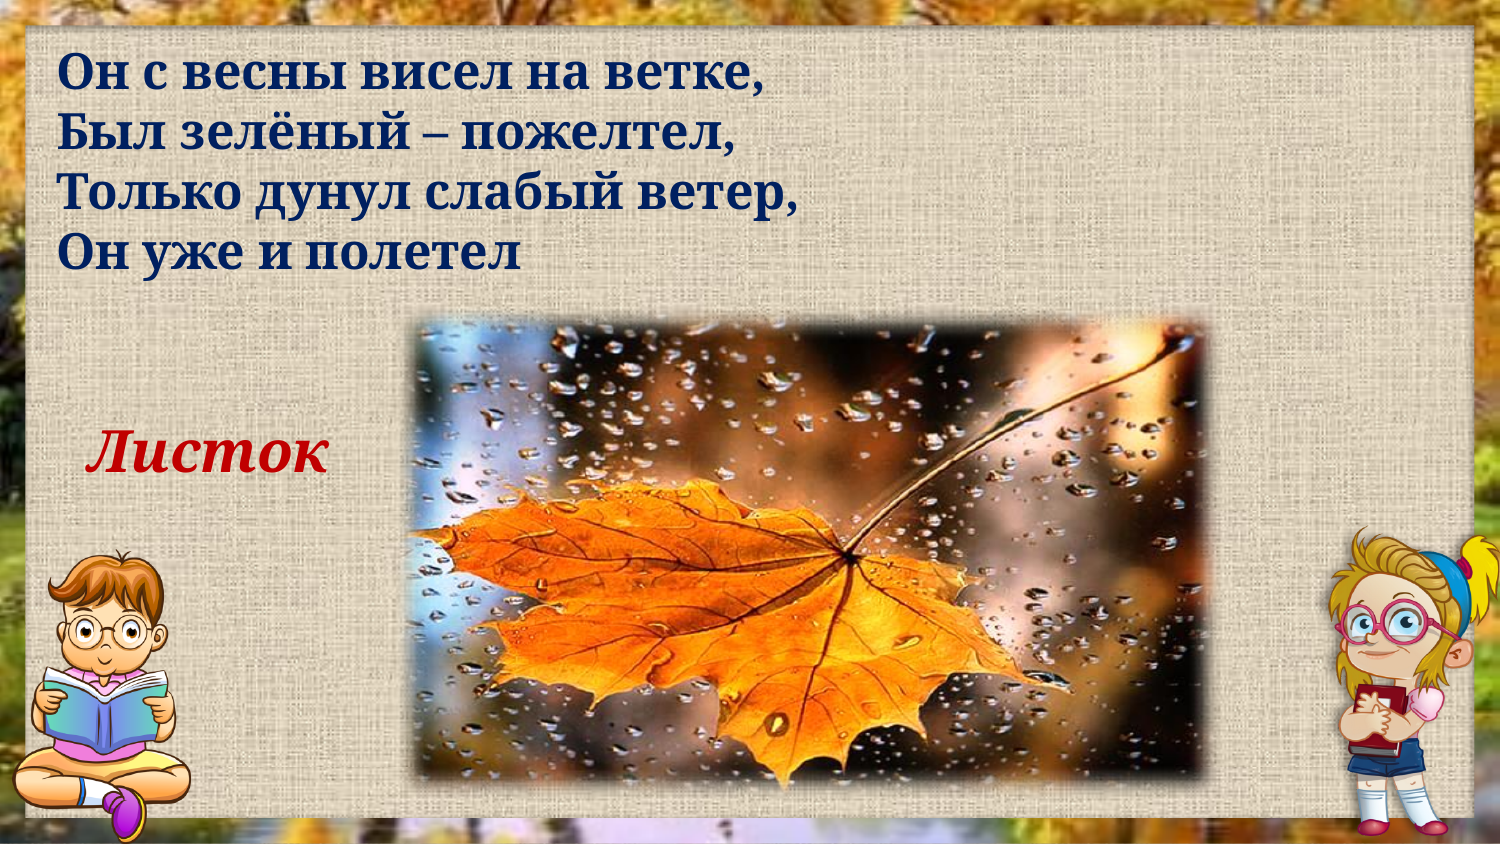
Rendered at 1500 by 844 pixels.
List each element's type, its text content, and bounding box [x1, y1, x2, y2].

picture [0, 0, 1500, 844]
text_box Он с весны висел на ветке, Был зелёный – пожелтел, Только дунул слабый ветер, Он уже и полетел [41, 32, 916, 287]
text_box Листок [74, 406, 390, 492]
